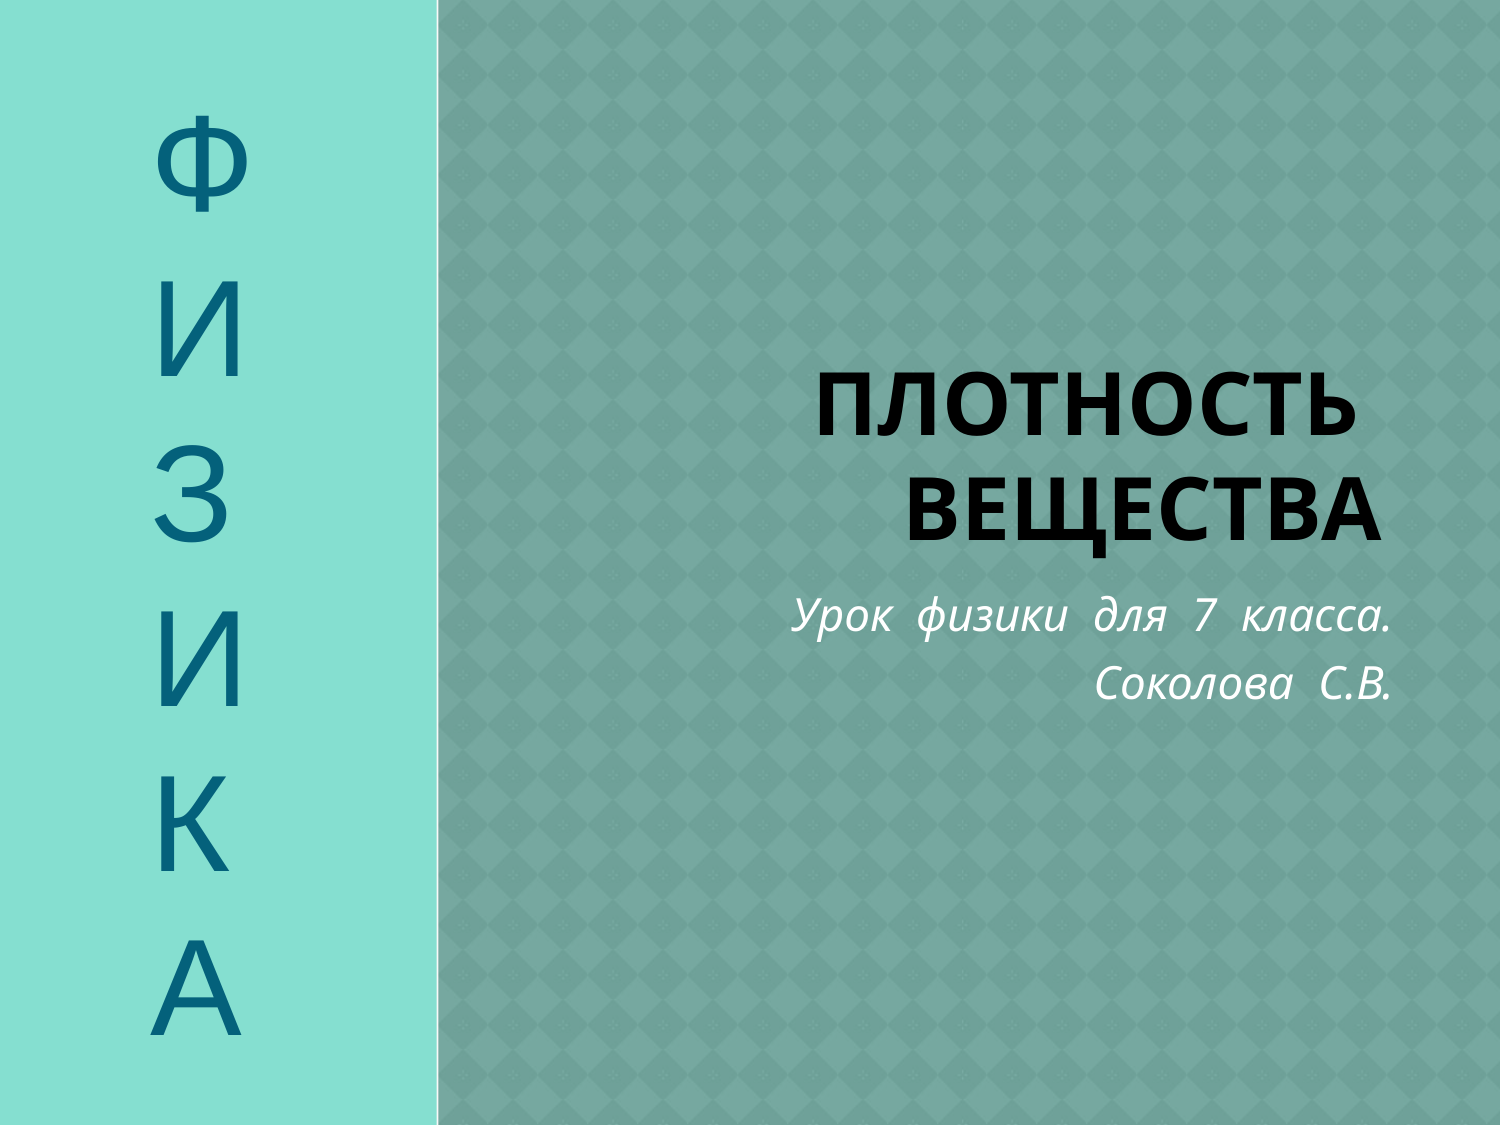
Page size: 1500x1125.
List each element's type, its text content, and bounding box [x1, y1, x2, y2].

title Плотность вещества [552, 87, 1390, 558]
subtitle Урок физики для 7 класса. Соколова С.В. [562, 585, 1402, 767]
text_box Ф И З И К А [135, 66, 290, 1071]
